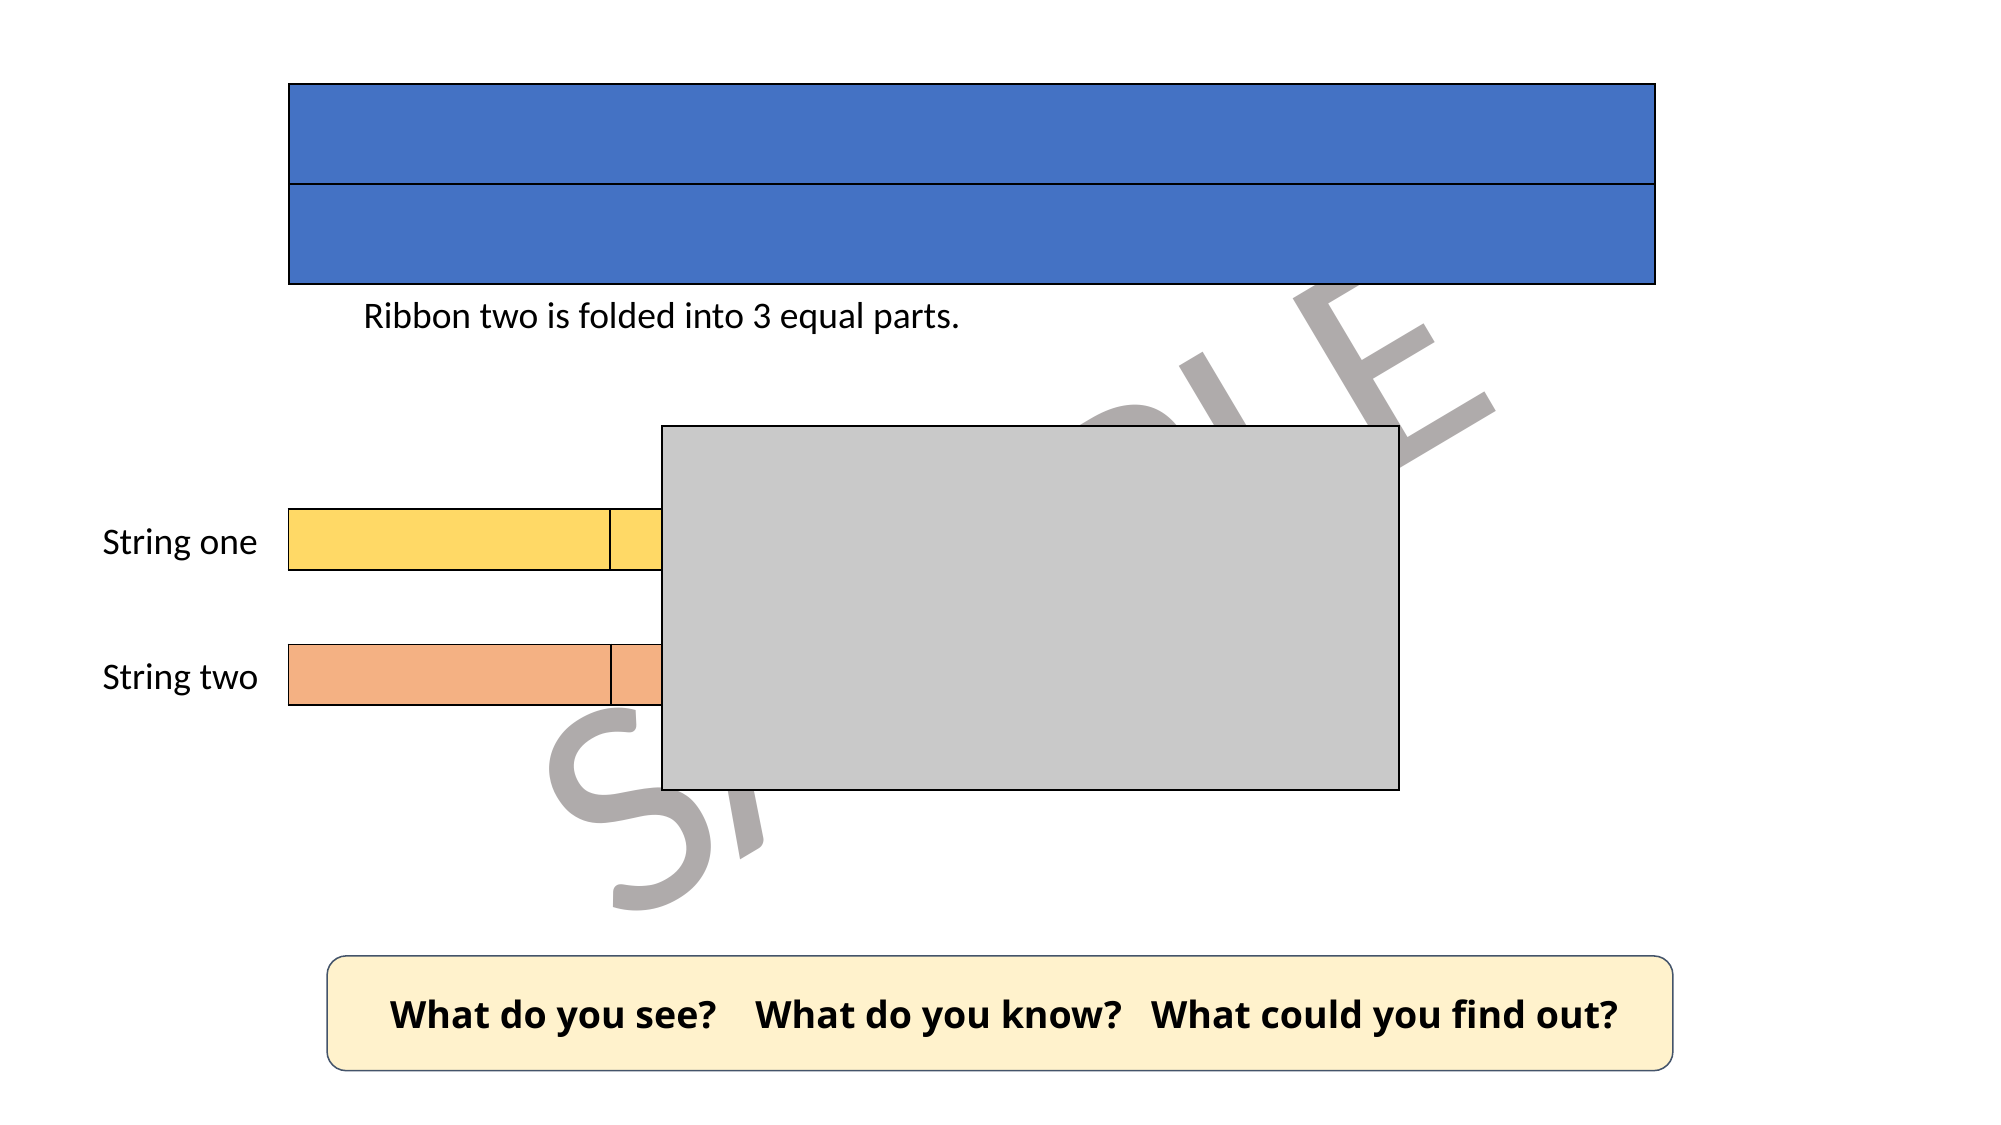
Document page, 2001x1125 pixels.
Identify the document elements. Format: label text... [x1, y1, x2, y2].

text_box String one [87, 509, 274, 569]
text_box There are 2 pieces of ribbon. Ribbon is folded into 2 equal parts. Ribbon two is folded into 3 equal parts. [348, 285, 976, 344]
table_header [289, 510, 609, 569]
text_box String two [87, 644, 274, 705]
table_header [612, 645, 661, 704]
table_header [289, 645, 610, 704]
text_box What do you see? What do you know? What could you find out? [327, 955, 1673, 1071]
text_box [288, 183, 1656, 285]
text_box [288, 83, 1656, 183]
text_box [661, 425, 1400, 791]
table_header [611, 510, 661, 569]
